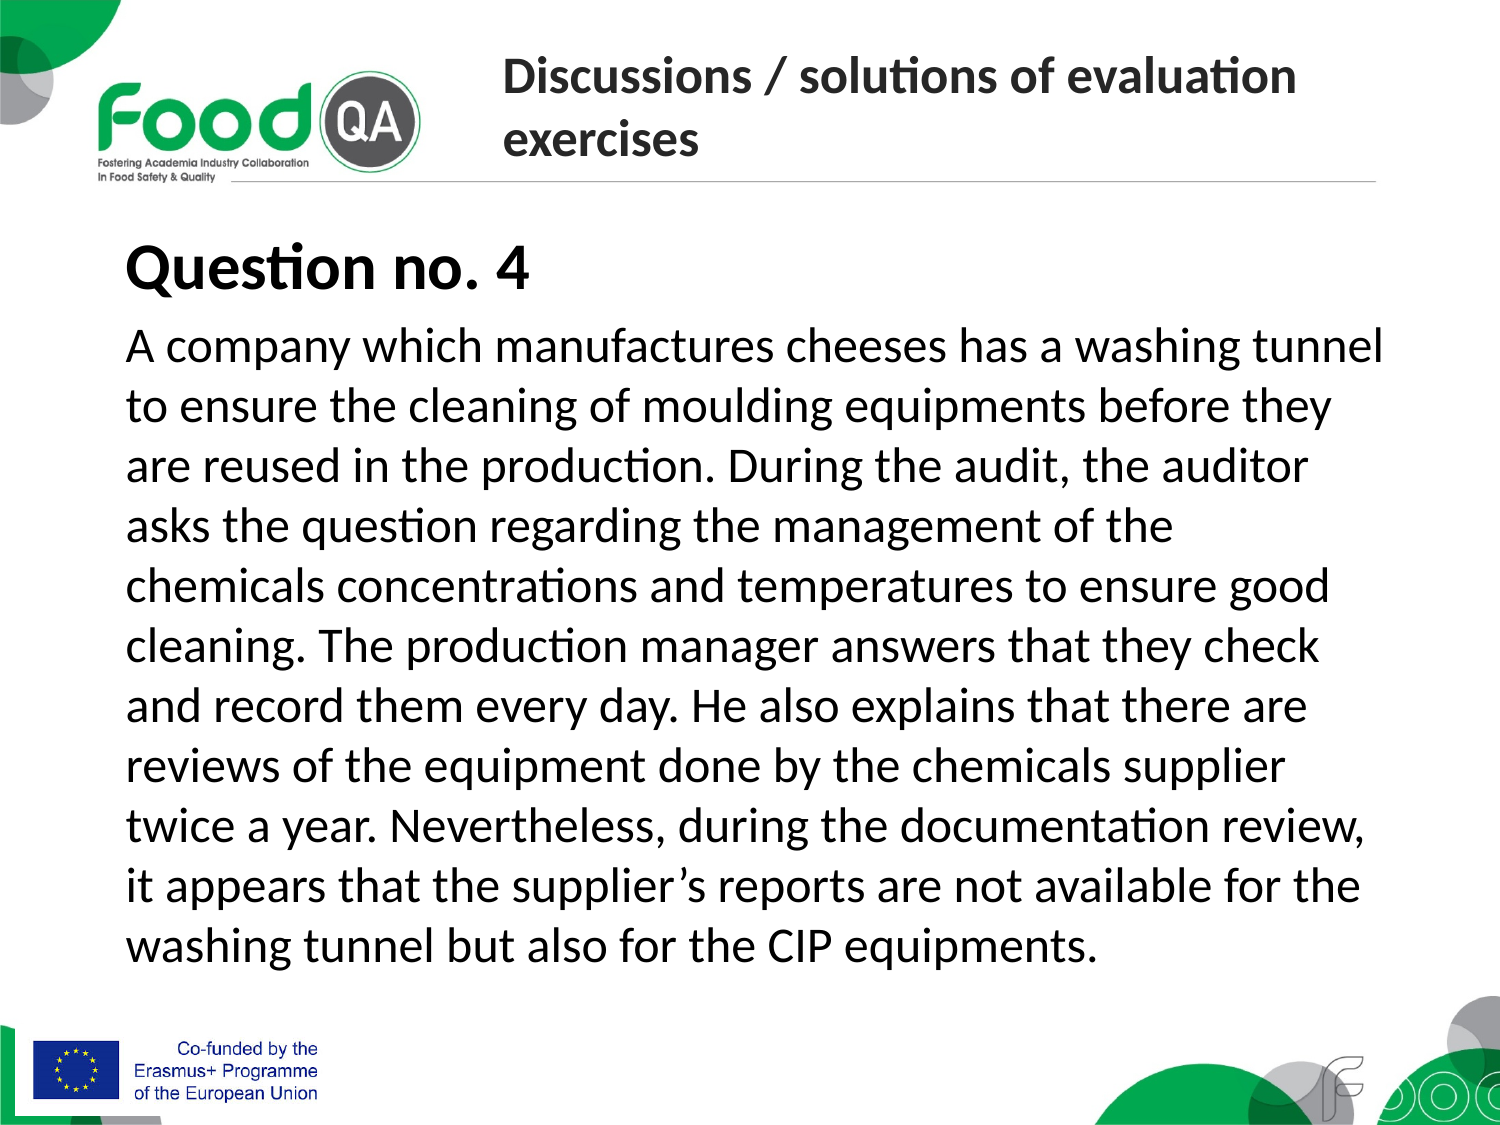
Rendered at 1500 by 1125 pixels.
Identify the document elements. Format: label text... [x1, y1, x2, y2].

picture [0, 0, 1497, 188]
picture [0, 984, 1500, 1125]
subtitle Question no. 4 A company which manufactures cheeses has a washing tunnel to ensure the cleaning of moulding equipments before they are reused in the production. During the audit, the auditor asks the question regarding the management of the chemicals concentrations and temperatures to ensure good cleaning. The production manager answers that they check and record them every day. He also explains that there are reviews of the equipment done by the chemicals supplier twice a year. Nevertheless, during the documentation review, it appears that the supplier’s reports are not available for the washing tunnel but also for the CIP equipments. [110, 220, 1400, 983]
